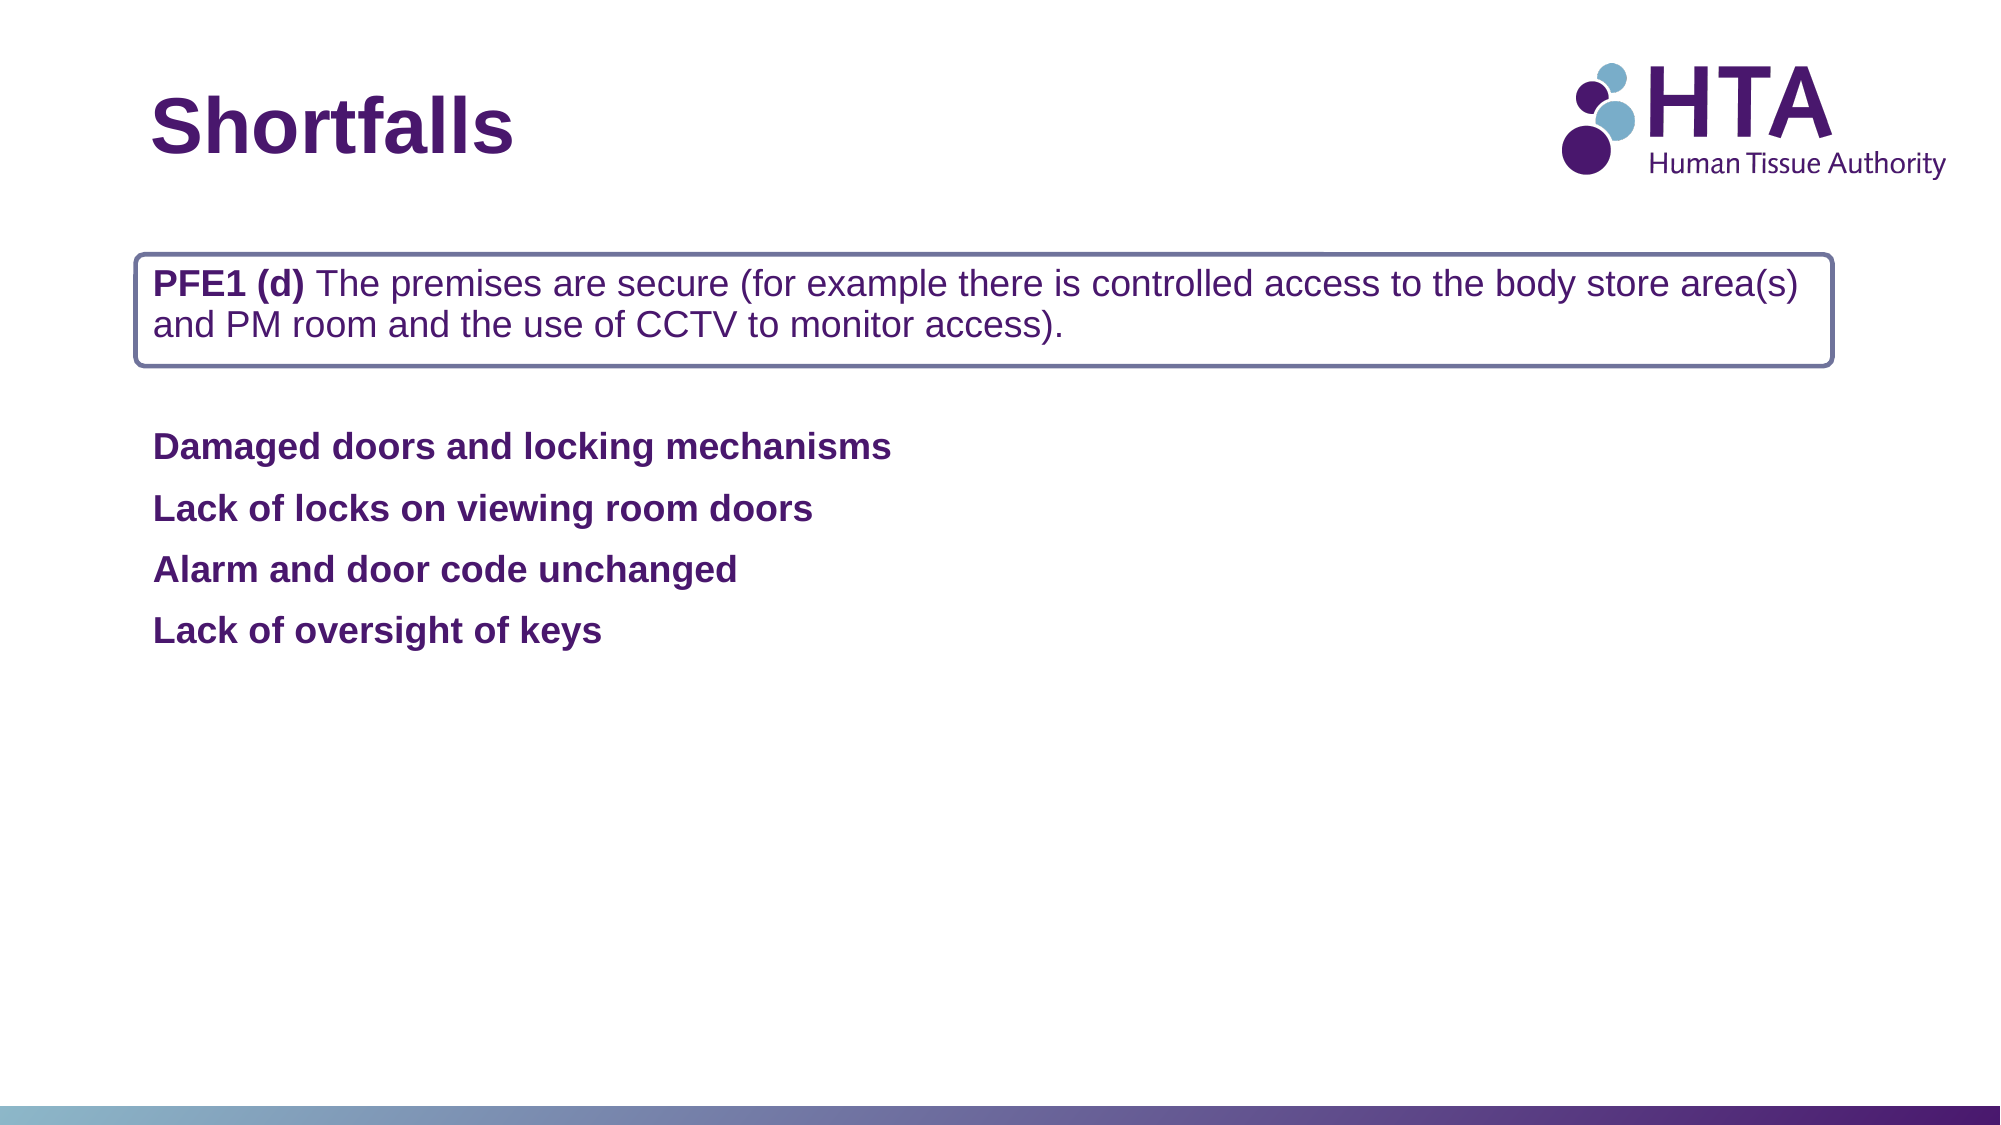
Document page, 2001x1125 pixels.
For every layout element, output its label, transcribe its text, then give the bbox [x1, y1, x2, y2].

picture [1562, 63, 1946, 180]
text_box PFE1 (d) The premises are secure (for example there is controlled access to the body store area(s) and PM room and the use of CCTV to monitor access). Damaged doors and locking mechanisms Lack of locks on viewing room doors Alarm and door code unchanged Lack of oversight of keys [134, 253, 1834, 368]
text_box Shortfalls [135, 66, 1529, 179]
text_box [45, 253, 1954, 959]
